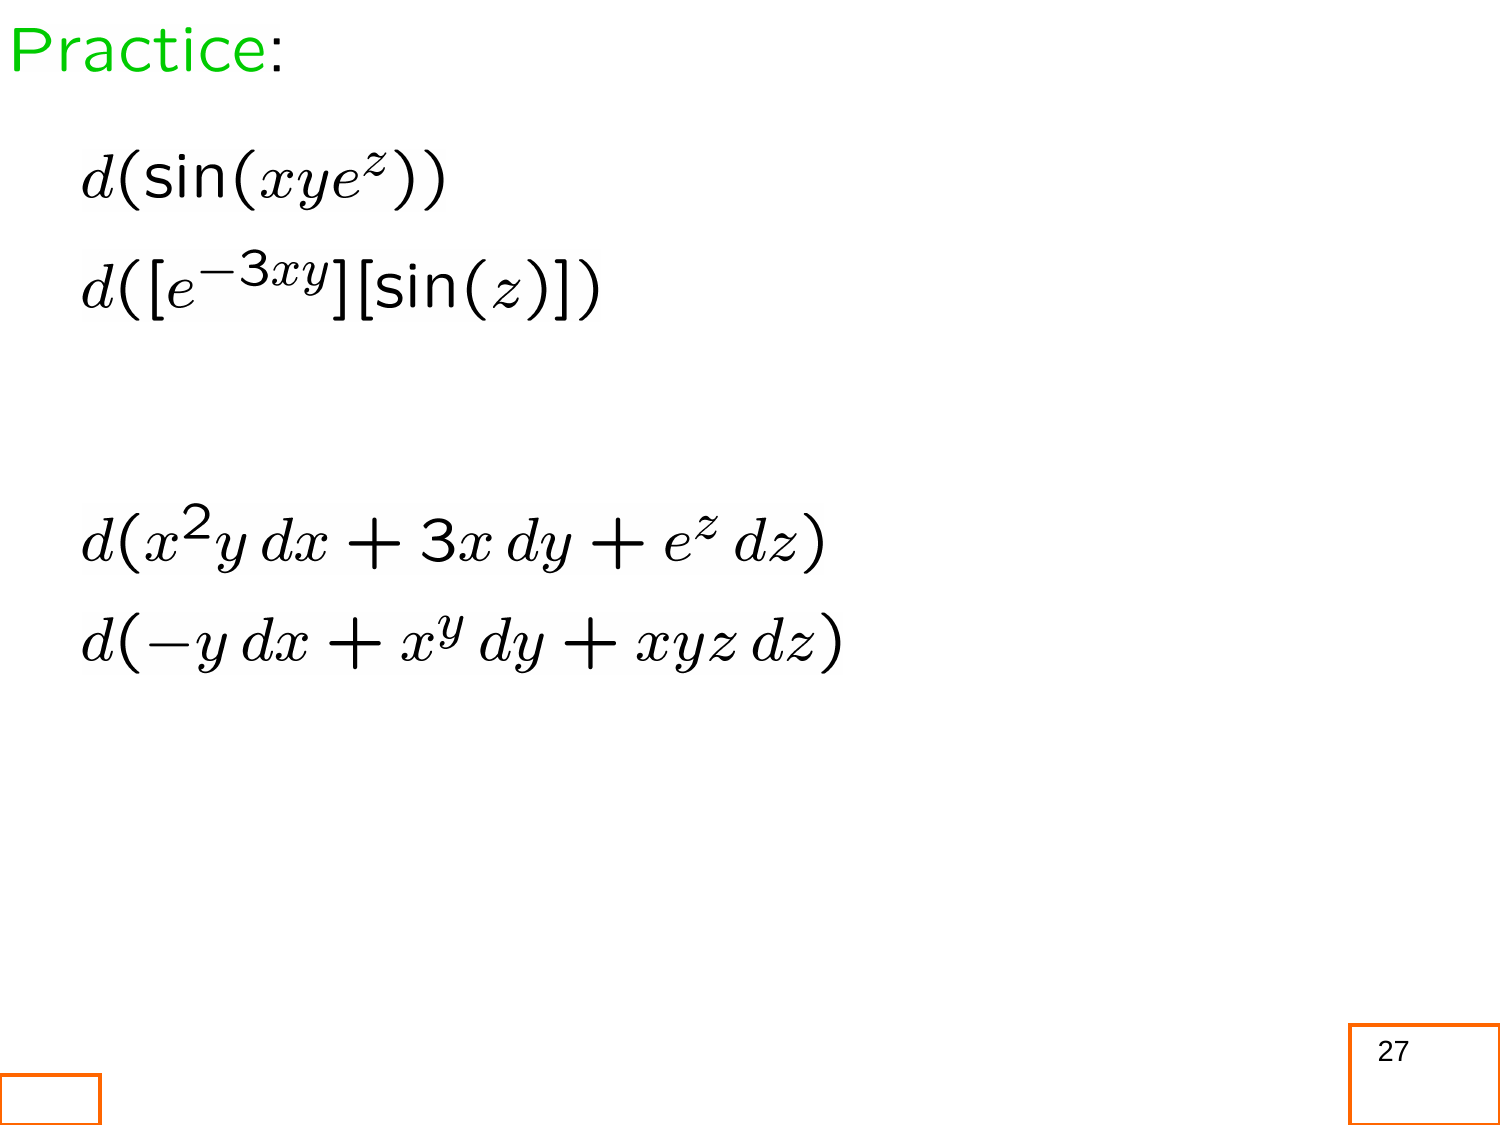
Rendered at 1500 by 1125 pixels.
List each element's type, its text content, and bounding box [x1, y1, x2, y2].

picture [82, 503, 824, 576]
text_box [1349, 1025, 1500, 1125]
picture [12, 24, 280, 72]
picture [82, 612, 843, 676]
slide_number 27 [1074, 1024, 1425, 1103]
text_box [0, 1074, 100, 1125]
picture [82, 249, 601, 322]
picture [82, 149, 446, 213]
